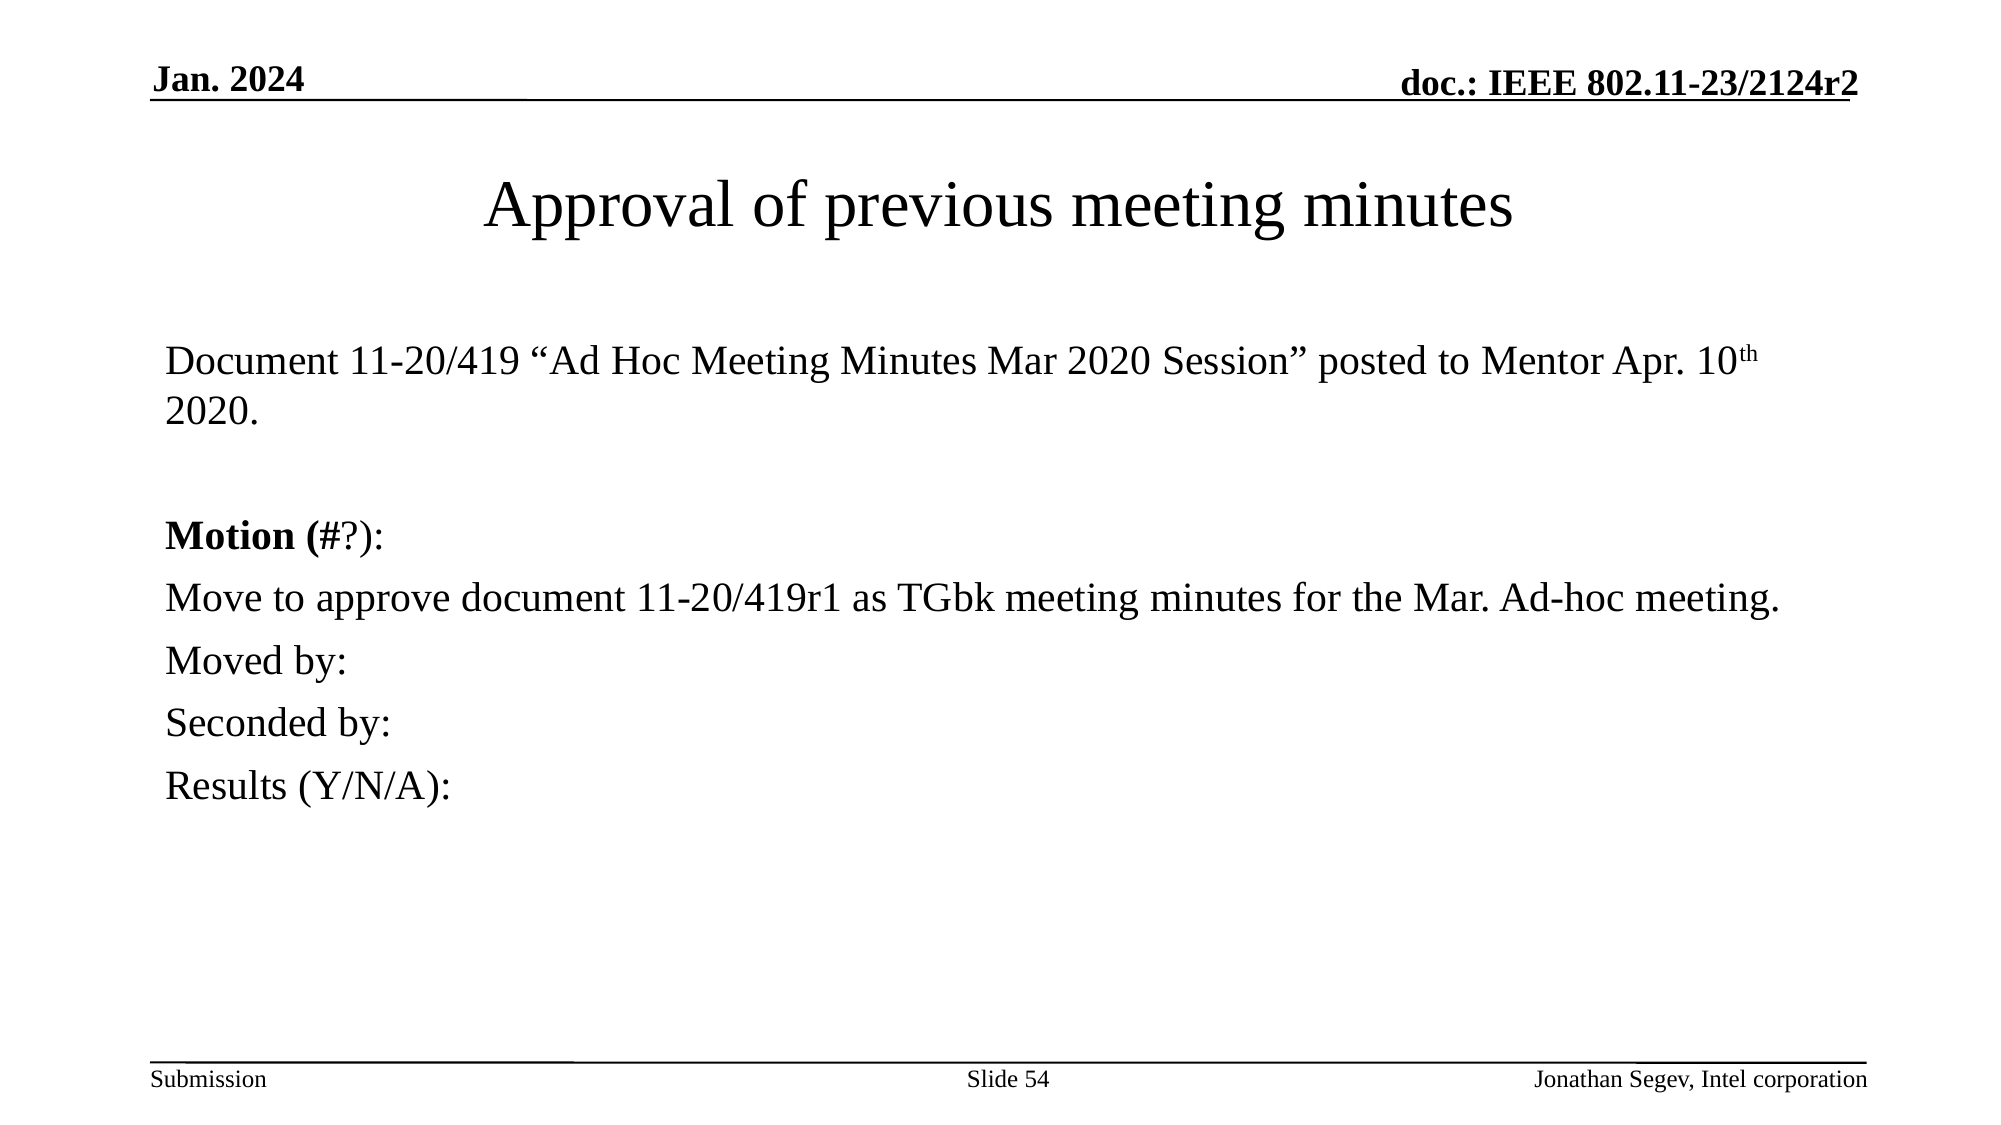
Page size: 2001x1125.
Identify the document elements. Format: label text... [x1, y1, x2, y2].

slide_number Slide 54 [950, 1061, 1067, 1123]
footer Jonathan Segev, Intel corporation [1171, 1061, 1869, 1093]
title Approval of previous meeting minutes [149, 112, 1850, 288]
list Document 11-20/419 “Ad Hoc Meeting Minutes Mar 2020 Session” posted to Mentor Apr. 10th 2020. Motion (#?): Move to approve document 11-20/419r1 as TGbk meeting minutes for the Mar. Ad-hoc meeting. Moved by: Seconded by: Results (Y/N/A): [149, 324, 1850, 1000]
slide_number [152, 54, 563, 100]
